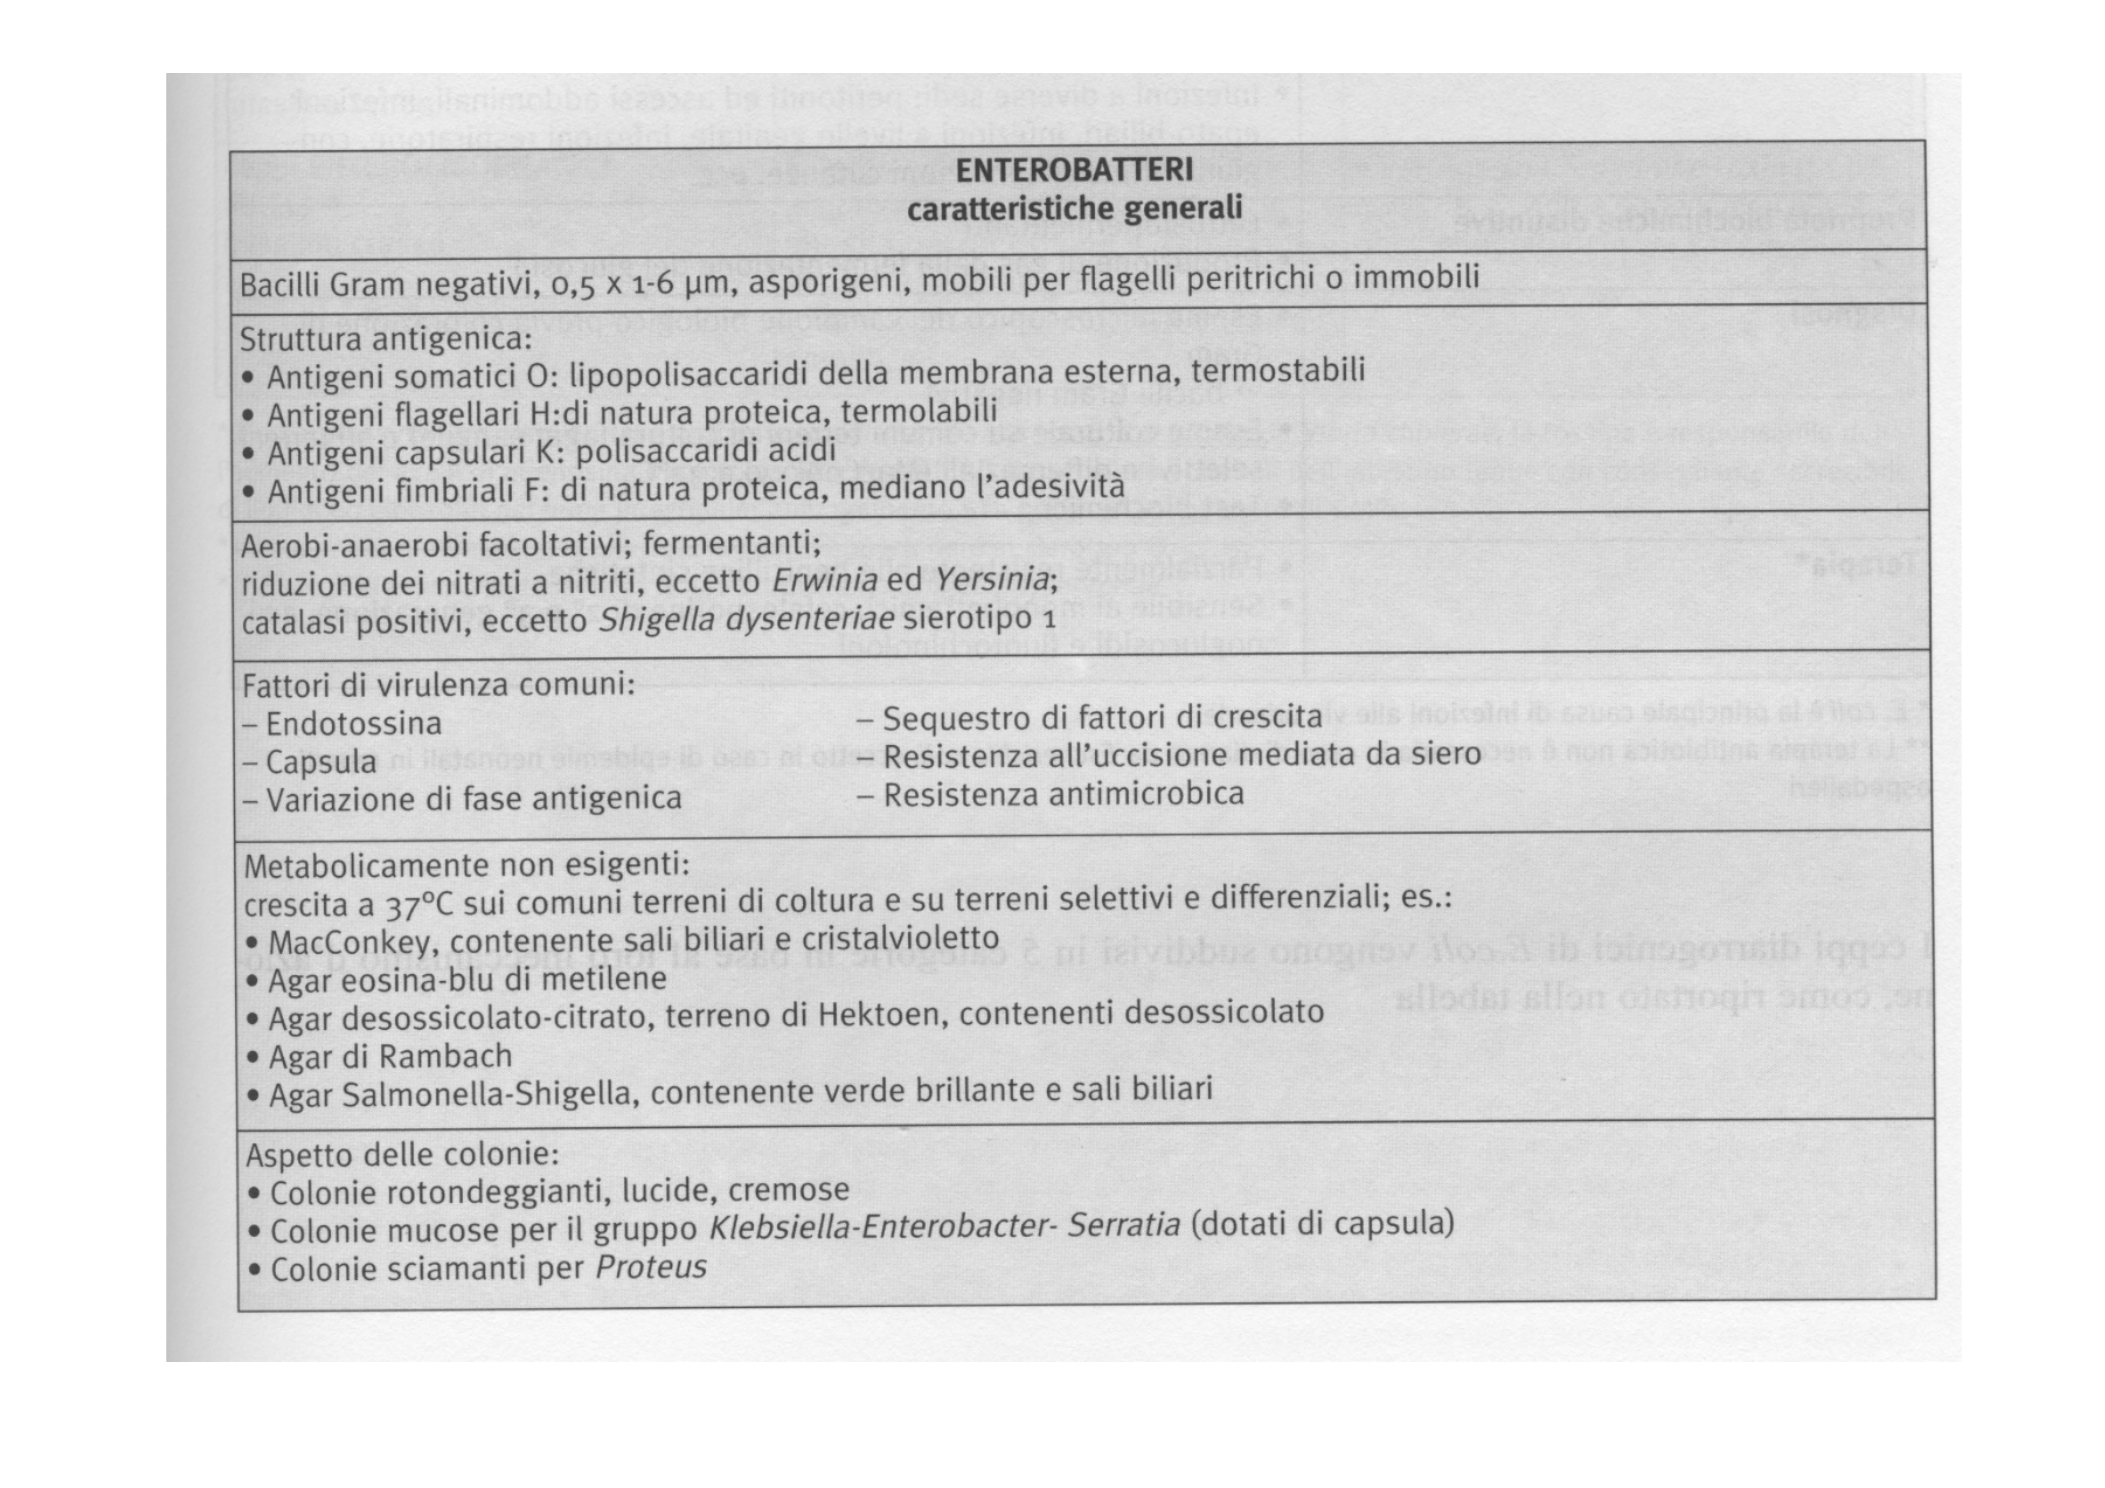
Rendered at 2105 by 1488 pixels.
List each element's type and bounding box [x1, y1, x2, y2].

picture [165, 73, 1962, 1363]
